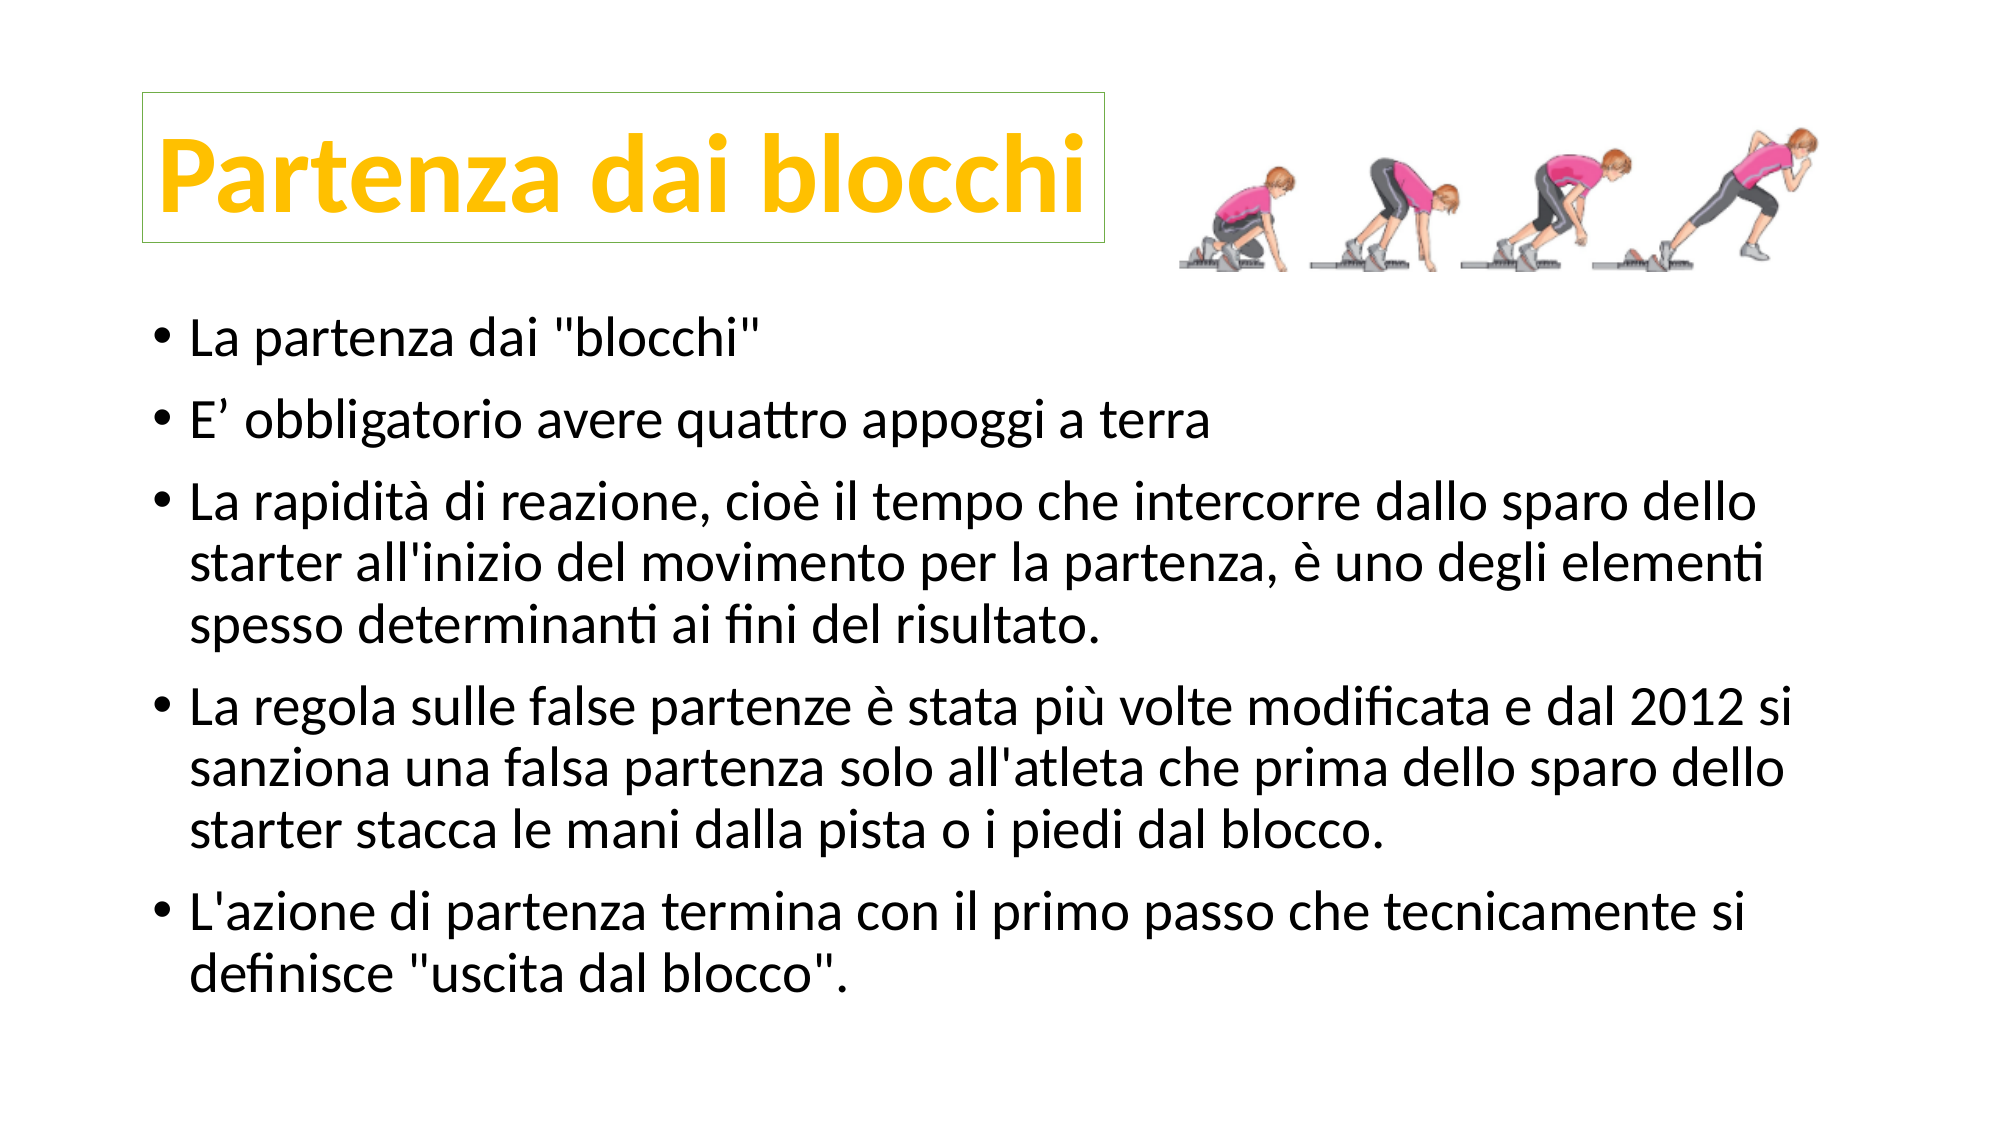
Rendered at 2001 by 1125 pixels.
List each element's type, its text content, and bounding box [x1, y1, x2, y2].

list La partenza dai "blocchi" E’ obbligatorio avere quattro appoggi a terra La rapidità di reazione, cioè il tempo che intercorre dallo sparo dello starter all'inizio del movimento per la partenza, è uno degli elementi spesso determinanti ai fini del risultato. La regola sulle false partenze è stata più volte modificata e dal 2012 si sanziona una falsa partenza solo all'atleta che prima dello sparo dello starter stacca le mani dalla pista o i piedi dal blocco. L'azione di partenza termina con il primo passo che tecnicamente si definisce "uscita dal blocco". [137, 299, 1863, 1014]
picture [1178, 103, 1863, 272]
text_box Partenza dai blocchi [142, 92, 1105, 243]
